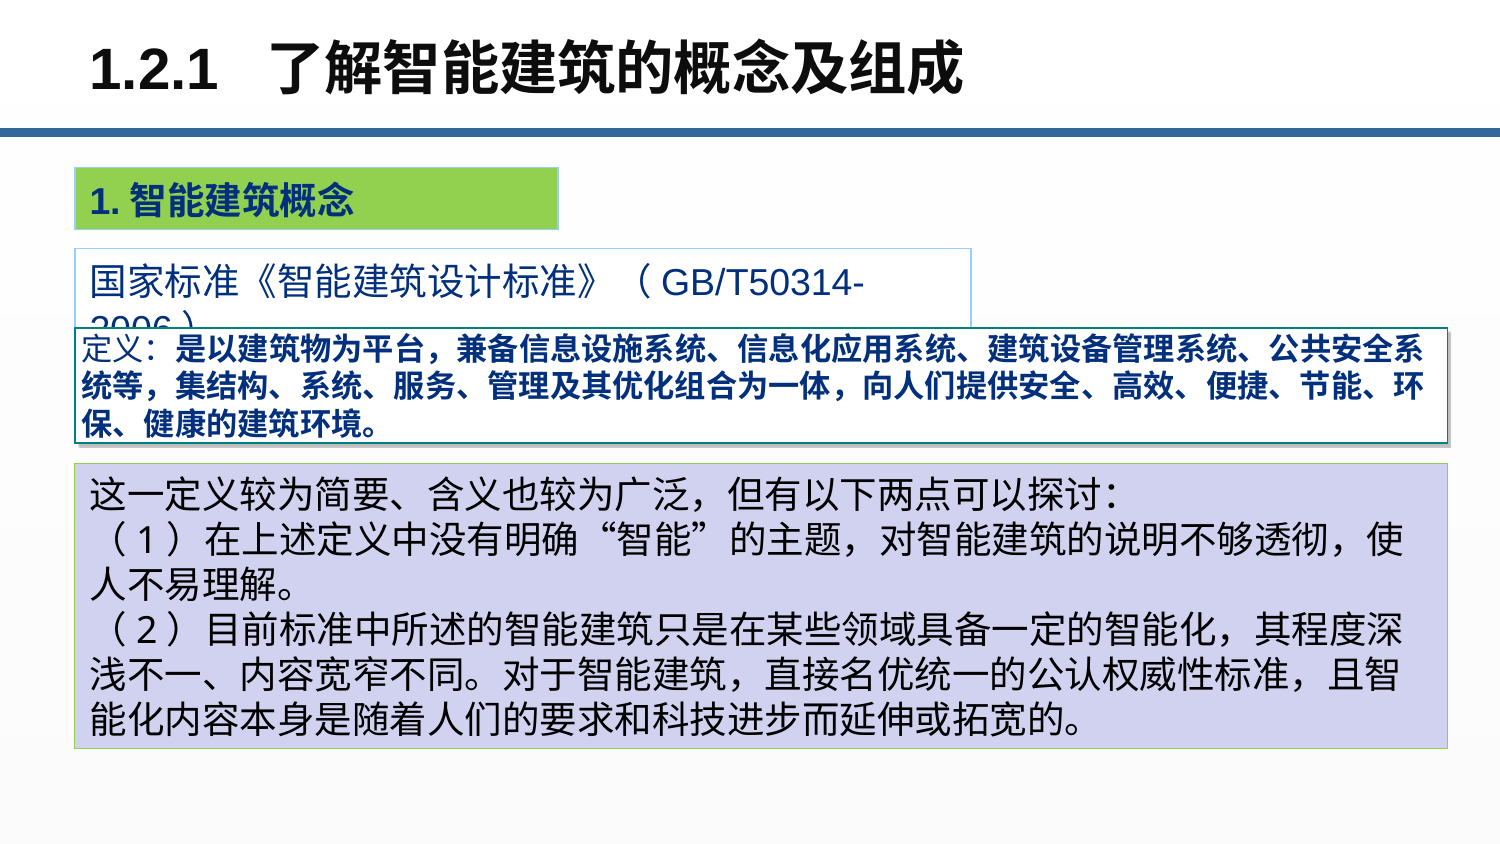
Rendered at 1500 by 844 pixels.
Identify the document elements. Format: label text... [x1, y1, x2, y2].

text_box 定义：是以建筑物为平台，兼备信息设施系统、信息化应用系统、建筑设备管理系统、公共安全系统等，集结构、系统、服务、管理及其优化组合为一体，向人们提供安全、高效、便捷、节能、环保、健康的建筑环境。 [74, 327, 1448, 443]
text_box 1.智能建筑概念 [74, 167, 559, 230]
text_box 国家标准《智能建筑设计标准》（GB/T50314-2006） [74, 248, 972, 327]
text_box 这一定义较为简要、含义也较为广泛，但有以下两点可以探讨： （1）在上述定义中没有明确“智能”的主题，对智能建筑的说明不够透彻，使人不易理解。 （2）目前标准中所述的智能建筑只是在某些领域具备一定的智能化，其程度深浅不一、内容宽窄不同。对于智能建筑，直接名优统一的公认权威性标准，且智能化内容本身是随着人们的要求和科技进步而延伸或拓宽的。 [74, 463, 1448, 749]
title 1.2.1 了解智能建筑的概念及组成 [74, 12, 1415, 119]
